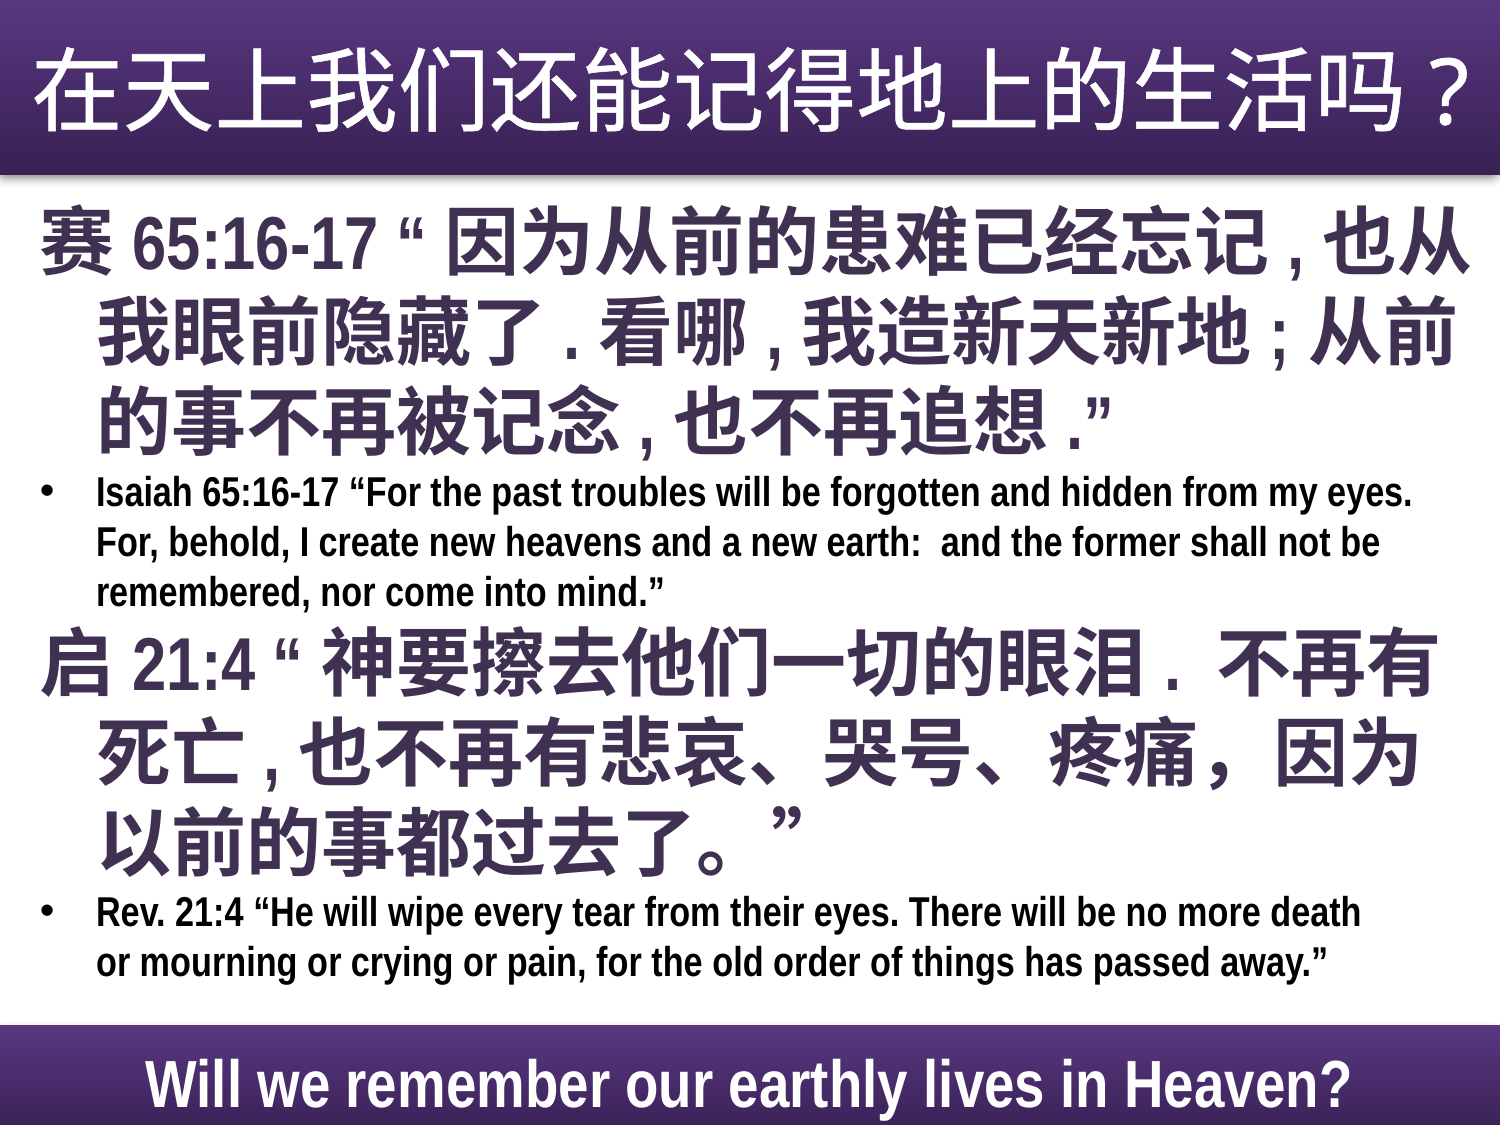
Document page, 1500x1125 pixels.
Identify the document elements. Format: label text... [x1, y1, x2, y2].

text_box Will we remember our earthly lives in Heaven? [0, 1025, 1500, 1125]
text_box 赛65:16-17 “因为从前的患难已经忘记,也从我眼前隐藏了.看哪,我造新天新地;从前的事不再被记念,也不再追想.” Isaiah 65:16-17 “For the past troubles will be forgotten and hidden from my eyes. For, behold, I create new heavens and a new earth: and the former shall not be remembered, nor come into mind.” 启21:4 “神要擦去他们一切的眼泪. 不再有死亡,也不再有悲哀、哭号、疼痛，因为以前的事都过去了。” Rev. 21:4 “He will wipe every tear from their eyes. There will be no more death or mourning or crying or pain, for the old order of things has passed away.” [24, 187, 1500, 993]
text_box 在天上我们还能记得地上的生活吗? [0, 0, 1500, 175]
